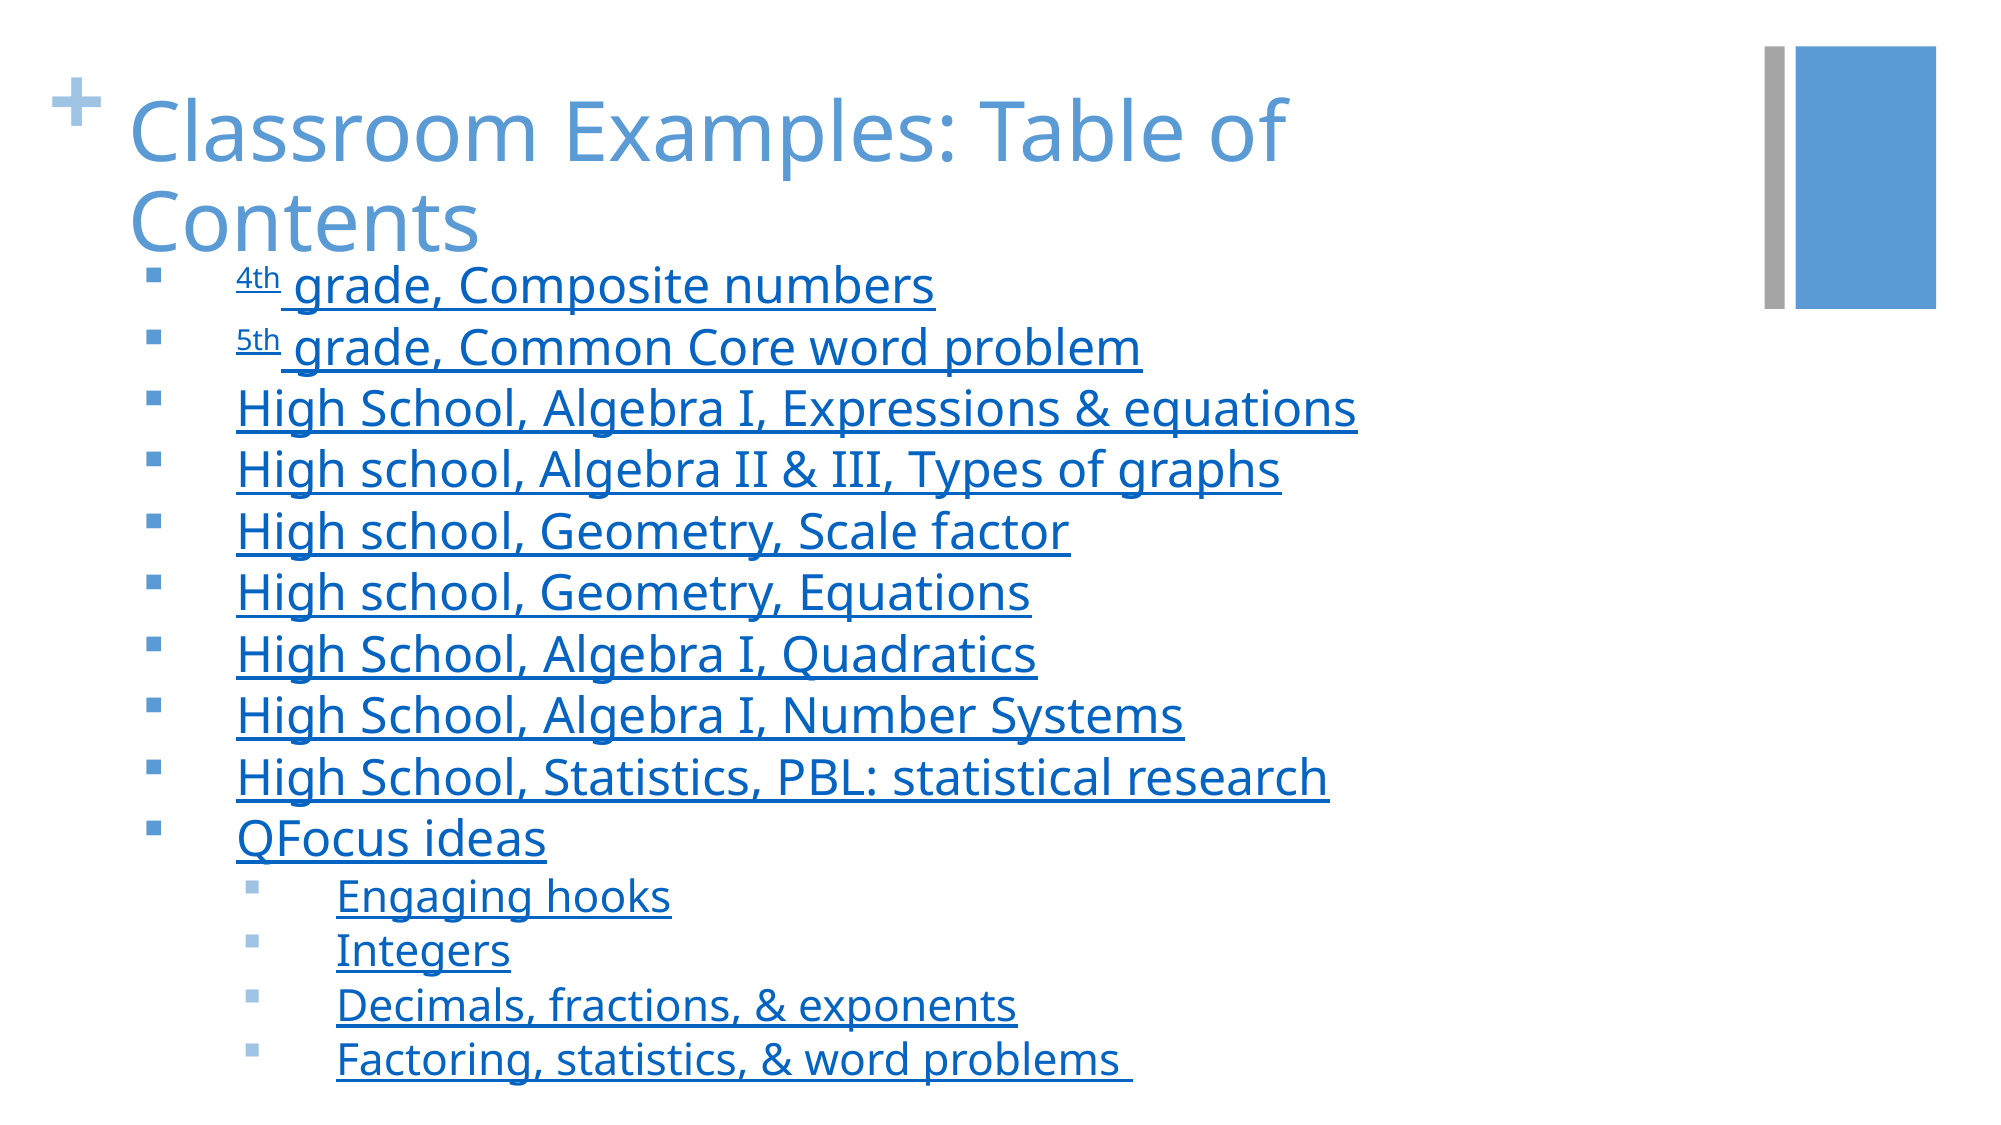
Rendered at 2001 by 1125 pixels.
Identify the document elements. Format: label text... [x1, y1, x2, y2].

list 4th grade, Composite numbers 5th grade, Common Core word problem High School, Algebra I, Expressions & equations High school, Algebra II & III, Types of graphs High school, Geometry, Scale factor High school, Geometry, Equations High School, Algebra I, Quadratics High School, Algebra I, Number Systems High School, Statistics, PBL: statistical research QFocus ideas Engaging hooks Integers Decimals, fractions, & exponents Factoring, statistics, & word problems [122, 244, 1817, 920]
title Classroom Examples: Table of Contents [109, 79, 1675, 200]
